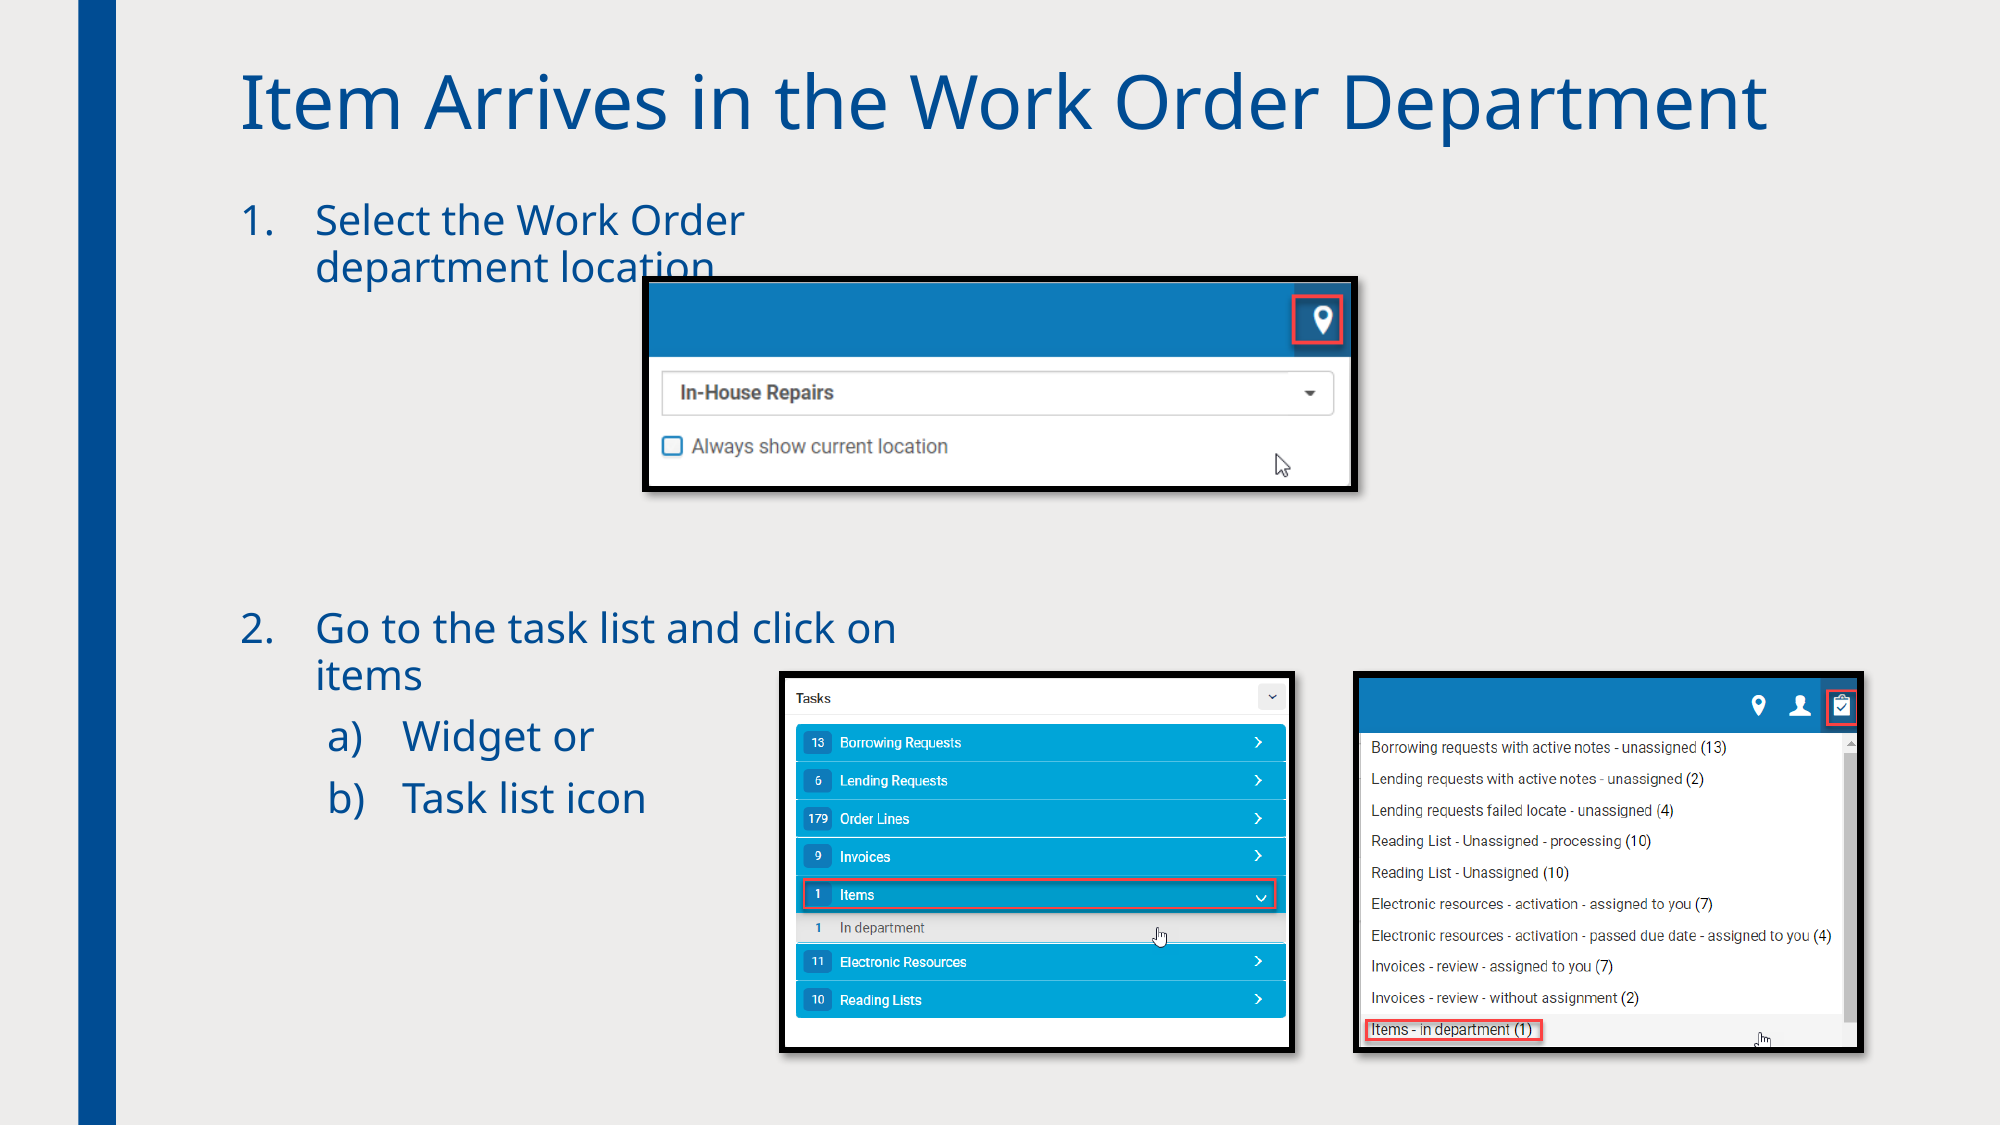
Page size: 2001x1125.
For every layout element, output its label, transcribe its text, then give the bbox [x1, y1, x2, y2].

title Item Arrives in the Work Order Department [225, 57, 1800, 163]
picture [648, 282, 1352, 486]
picture [784, 677, 1289, 1048]
list Select the Work Order department location Go to the task list and click on items Widget or Task list icon [225, 190, 984, 1081]
picture [1359, 677, 1858, 1048]
